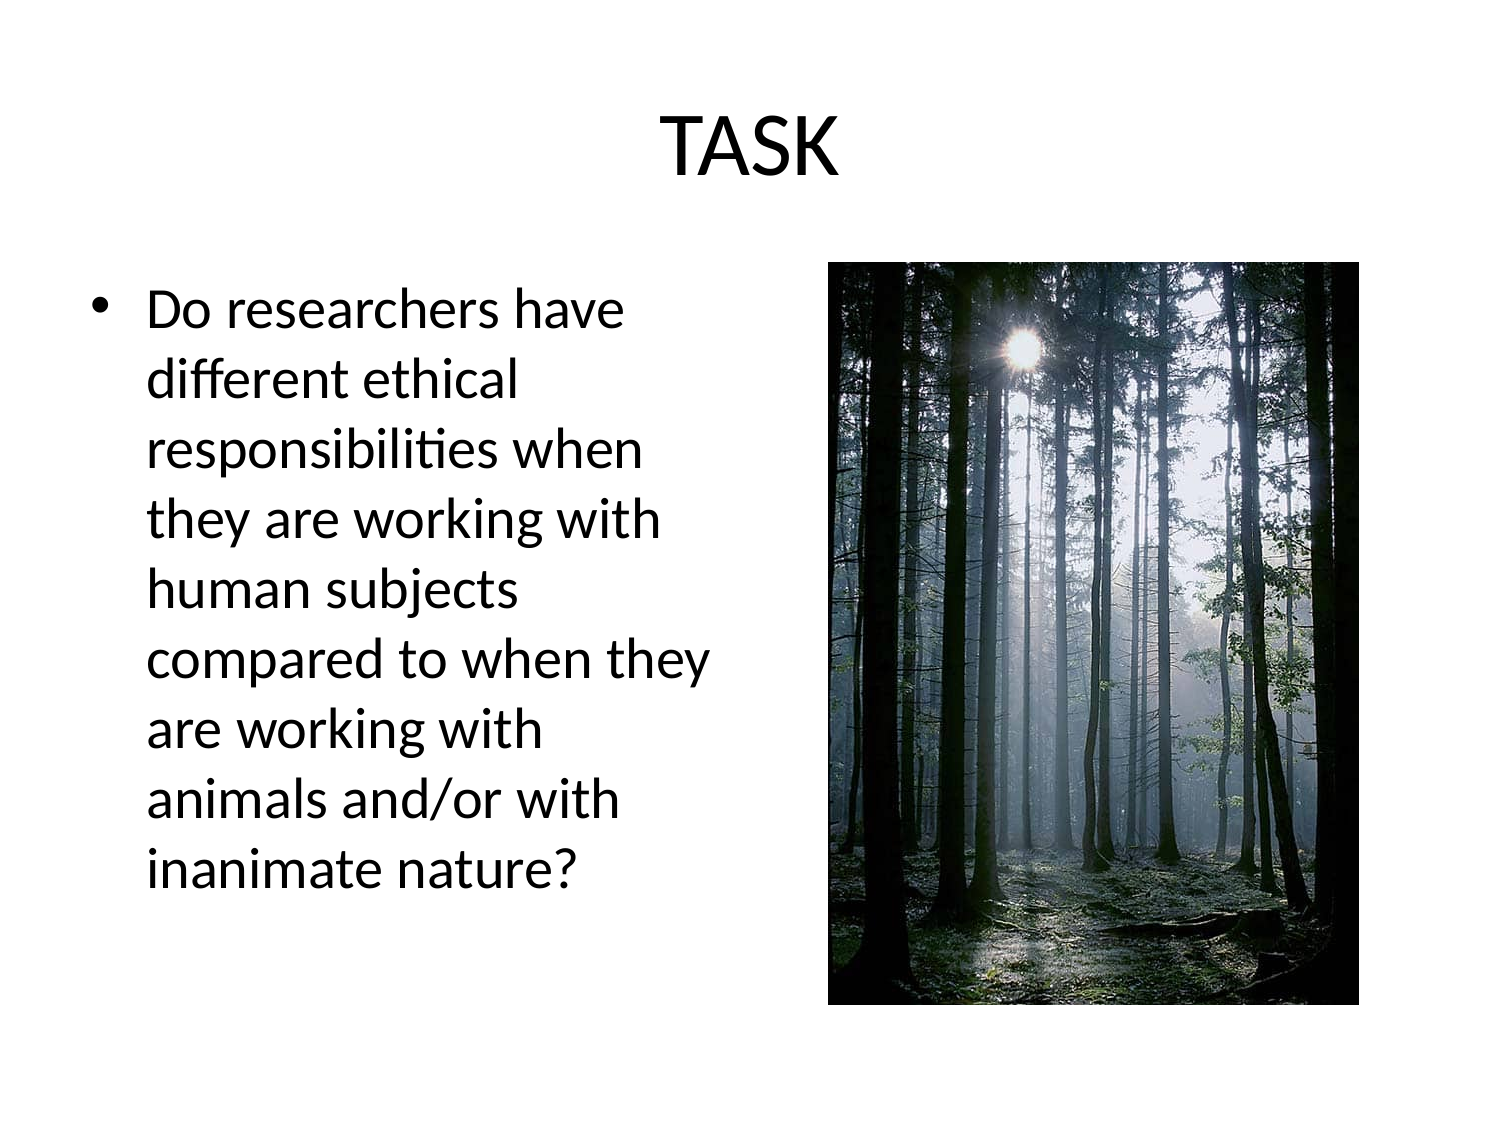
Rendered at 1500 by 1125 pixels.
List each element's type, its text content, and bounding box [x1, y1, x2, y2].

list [828, 262, 1360, 1006]
title TASK [75, 45, 1425, 233]
list Do researchers have different ethical responsibilities when they are working with human subjects compared to when they are working with animals and/or with inanimate nature? [75, 262, 738, 1005]
